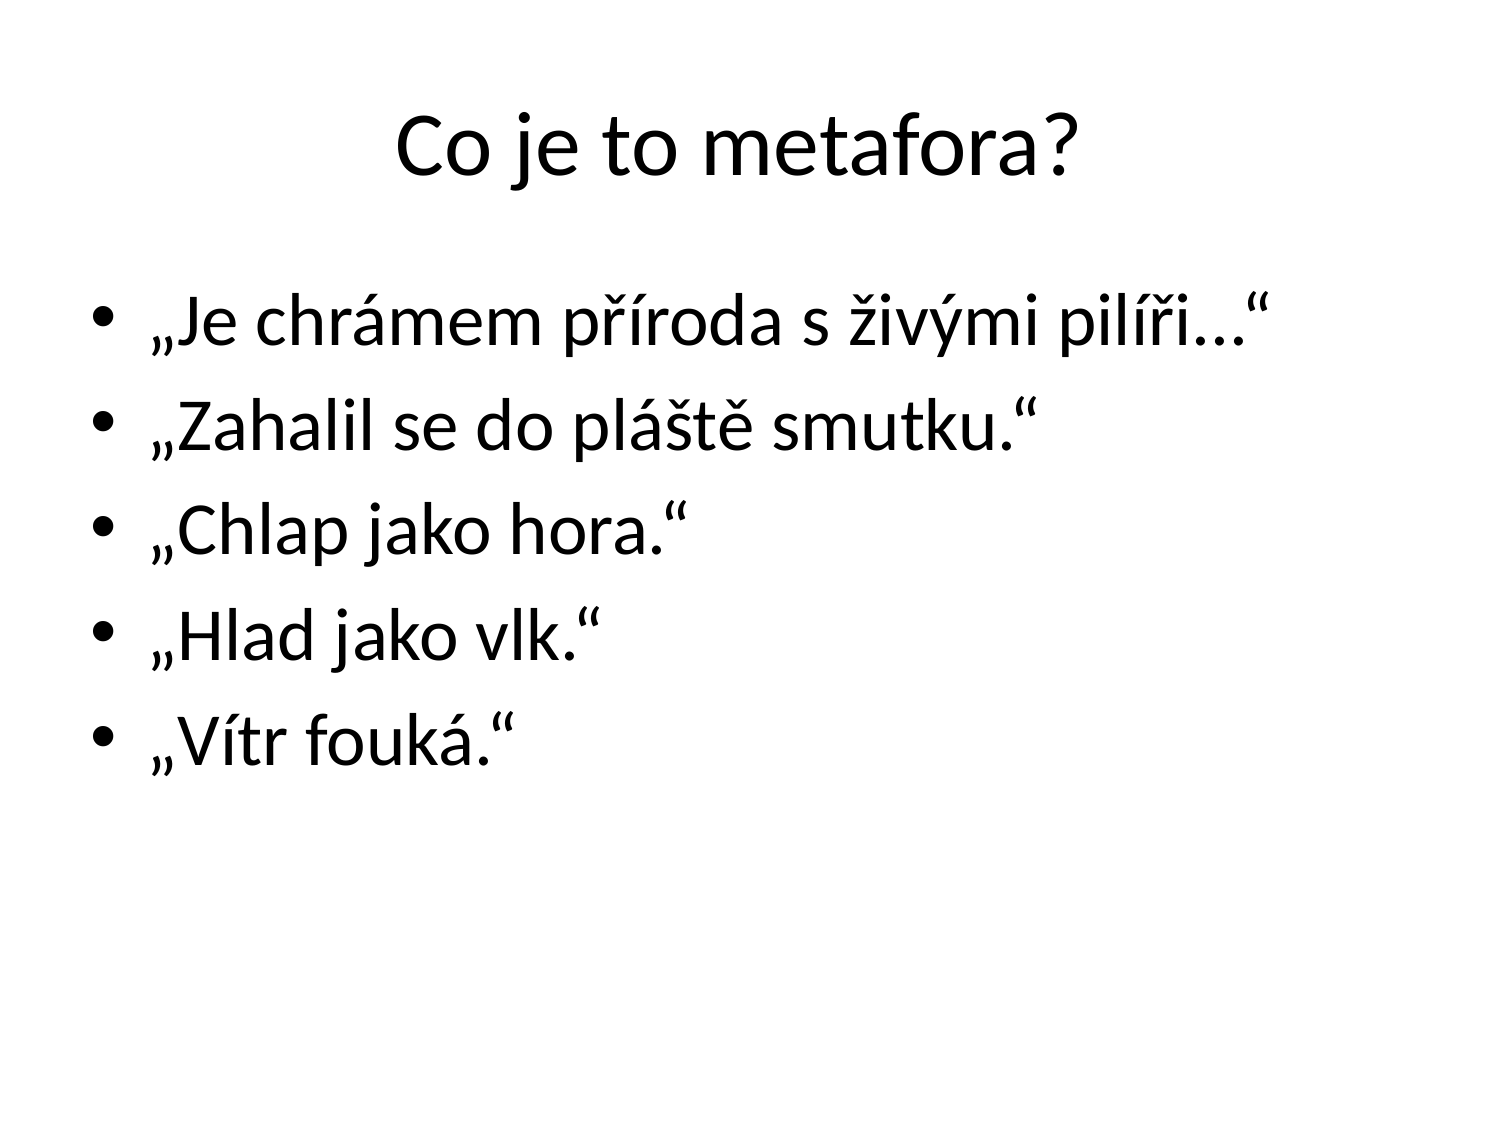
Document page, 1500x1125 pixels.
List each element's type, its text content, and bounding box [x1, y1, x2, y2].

list „Je chrámem příroda s živými pilíři...“ „Zahalil se do pláště smutku.“ „Chlap jako hora.“ „Hlad jako vlk.“ „Vítr fouká.“ [75, 262, 1425, 1005]
title Co je to metafora? [75, 45, 1425, 233]
